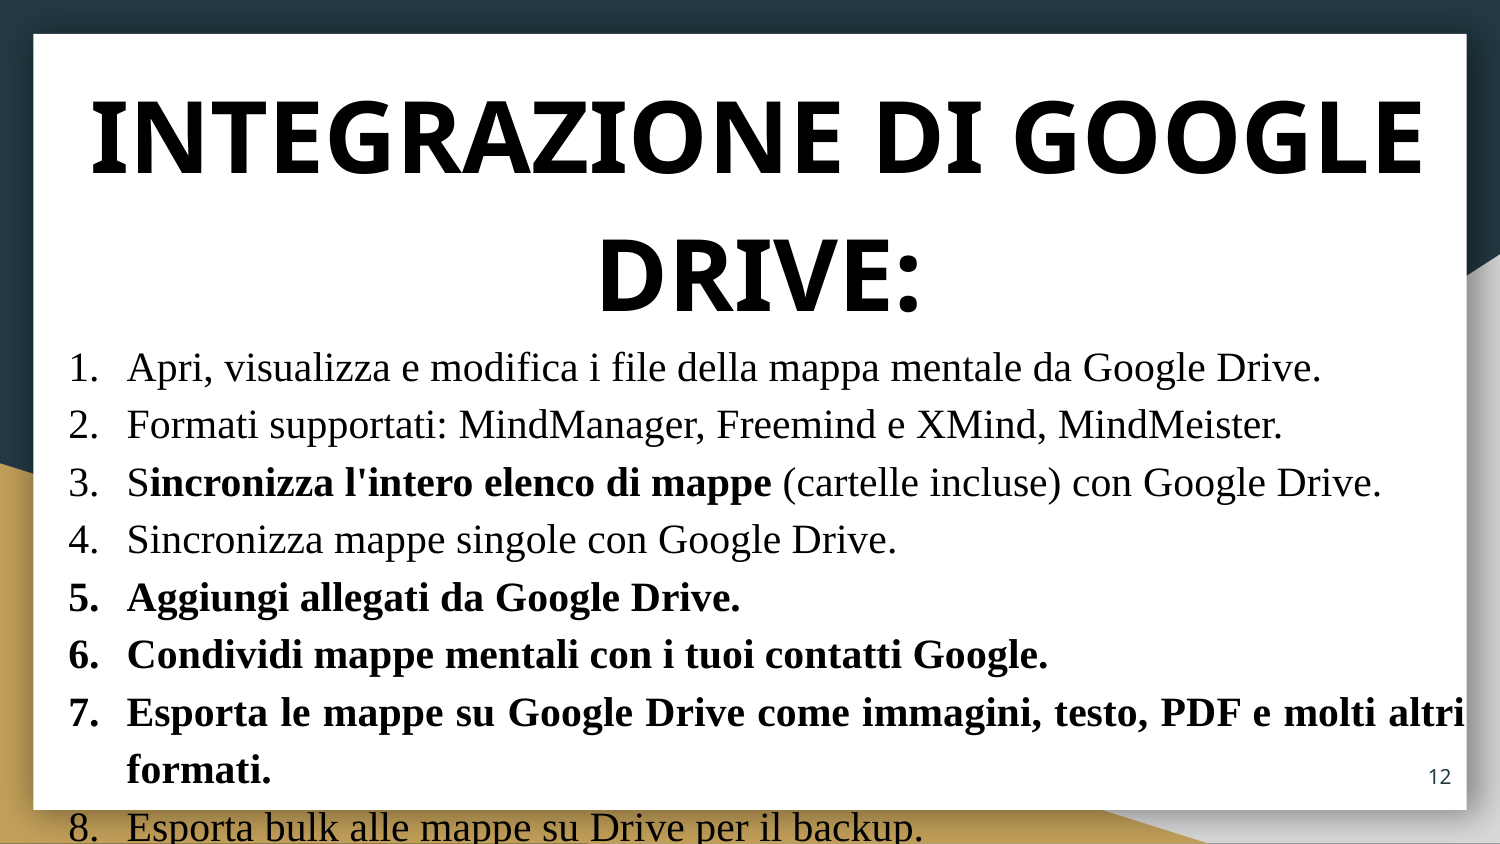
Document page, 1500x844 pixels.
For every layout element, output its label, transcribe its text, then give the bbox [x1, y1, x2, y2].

slide_number 12 [1376, 745, 1467, 810]
title INTEGRAZIONE DI GOOGLE DRIVE: Apri, visualizza e modifica i file della mappa mentale da Google Drive. Formati supportati: MindManager, Freemind e XMind, MindMeister. Sincronizza l'intero elenco di mappe (cartelle incluse) con Google Drive. Sincronizza mappe singole con Google Drive. Aggiungi allegati da Google Drive. Condividi mappe mentali con i tuoi contatti Google. Esporta le mappe su Google Drive come immagini, testo, PDF e molti altri formati. Esporta bulk alle mappe su Drive per il backup. Collabora in tempo reale sulle mappe di Drive. [36, 41, 1481, 800]
